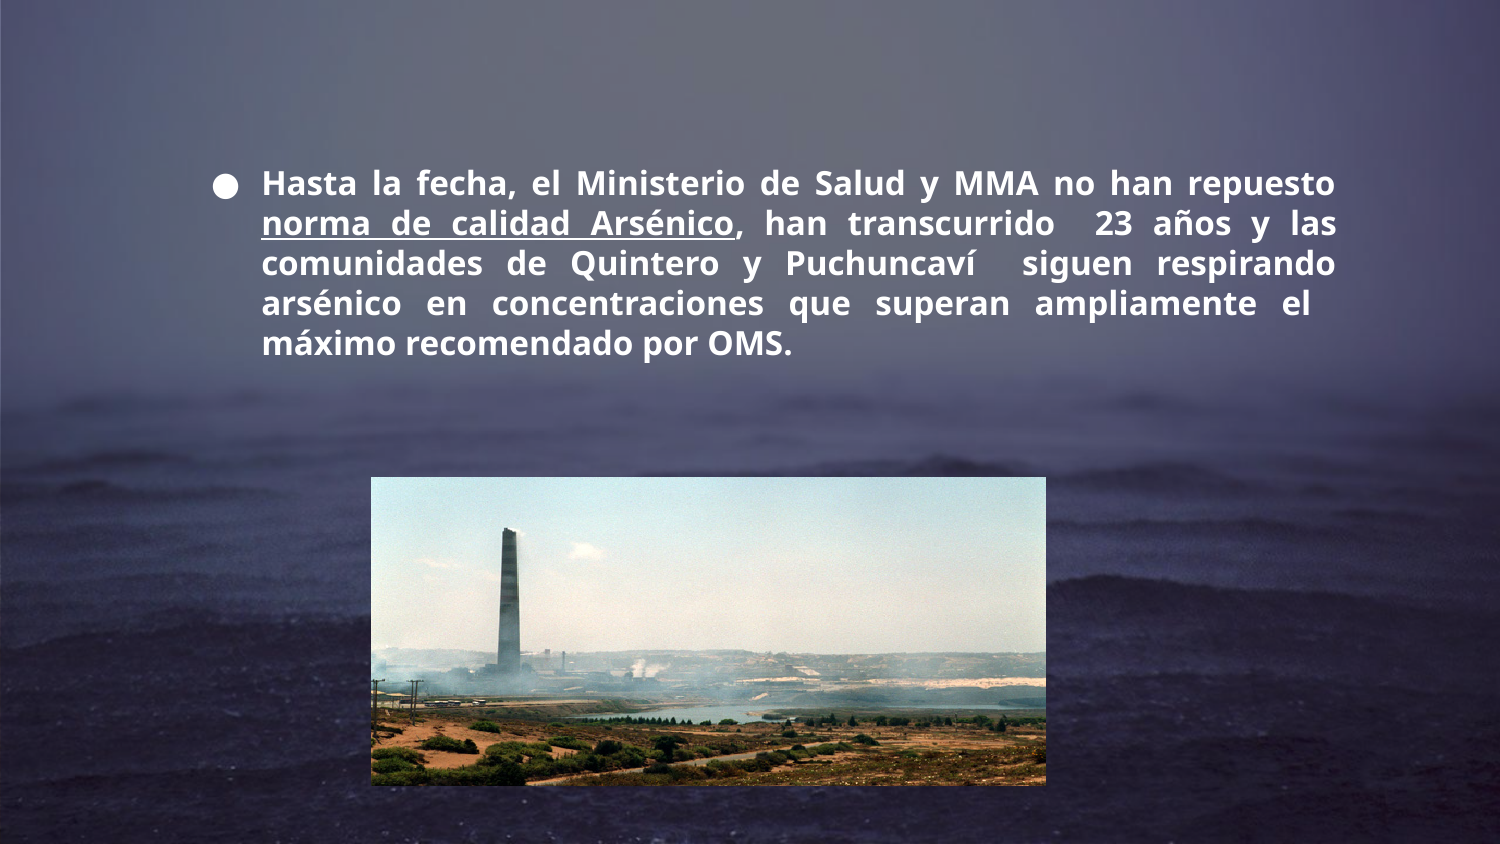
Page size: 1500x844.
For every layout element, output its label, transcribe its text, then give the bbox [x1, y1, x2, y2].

list Hasta la fecha, el Ministerio de Salud y MMA no han repuesto norma de calidad Arsénico, han transcurrido 23 años y las comunidades de Quintero y Puchuncaví siguen respirando arsénico en concentraciones que superan ampliamente el máximo recomendado por OMS. [171, 147, 1353, 617]
picture [0, 0, 1500, 844]
